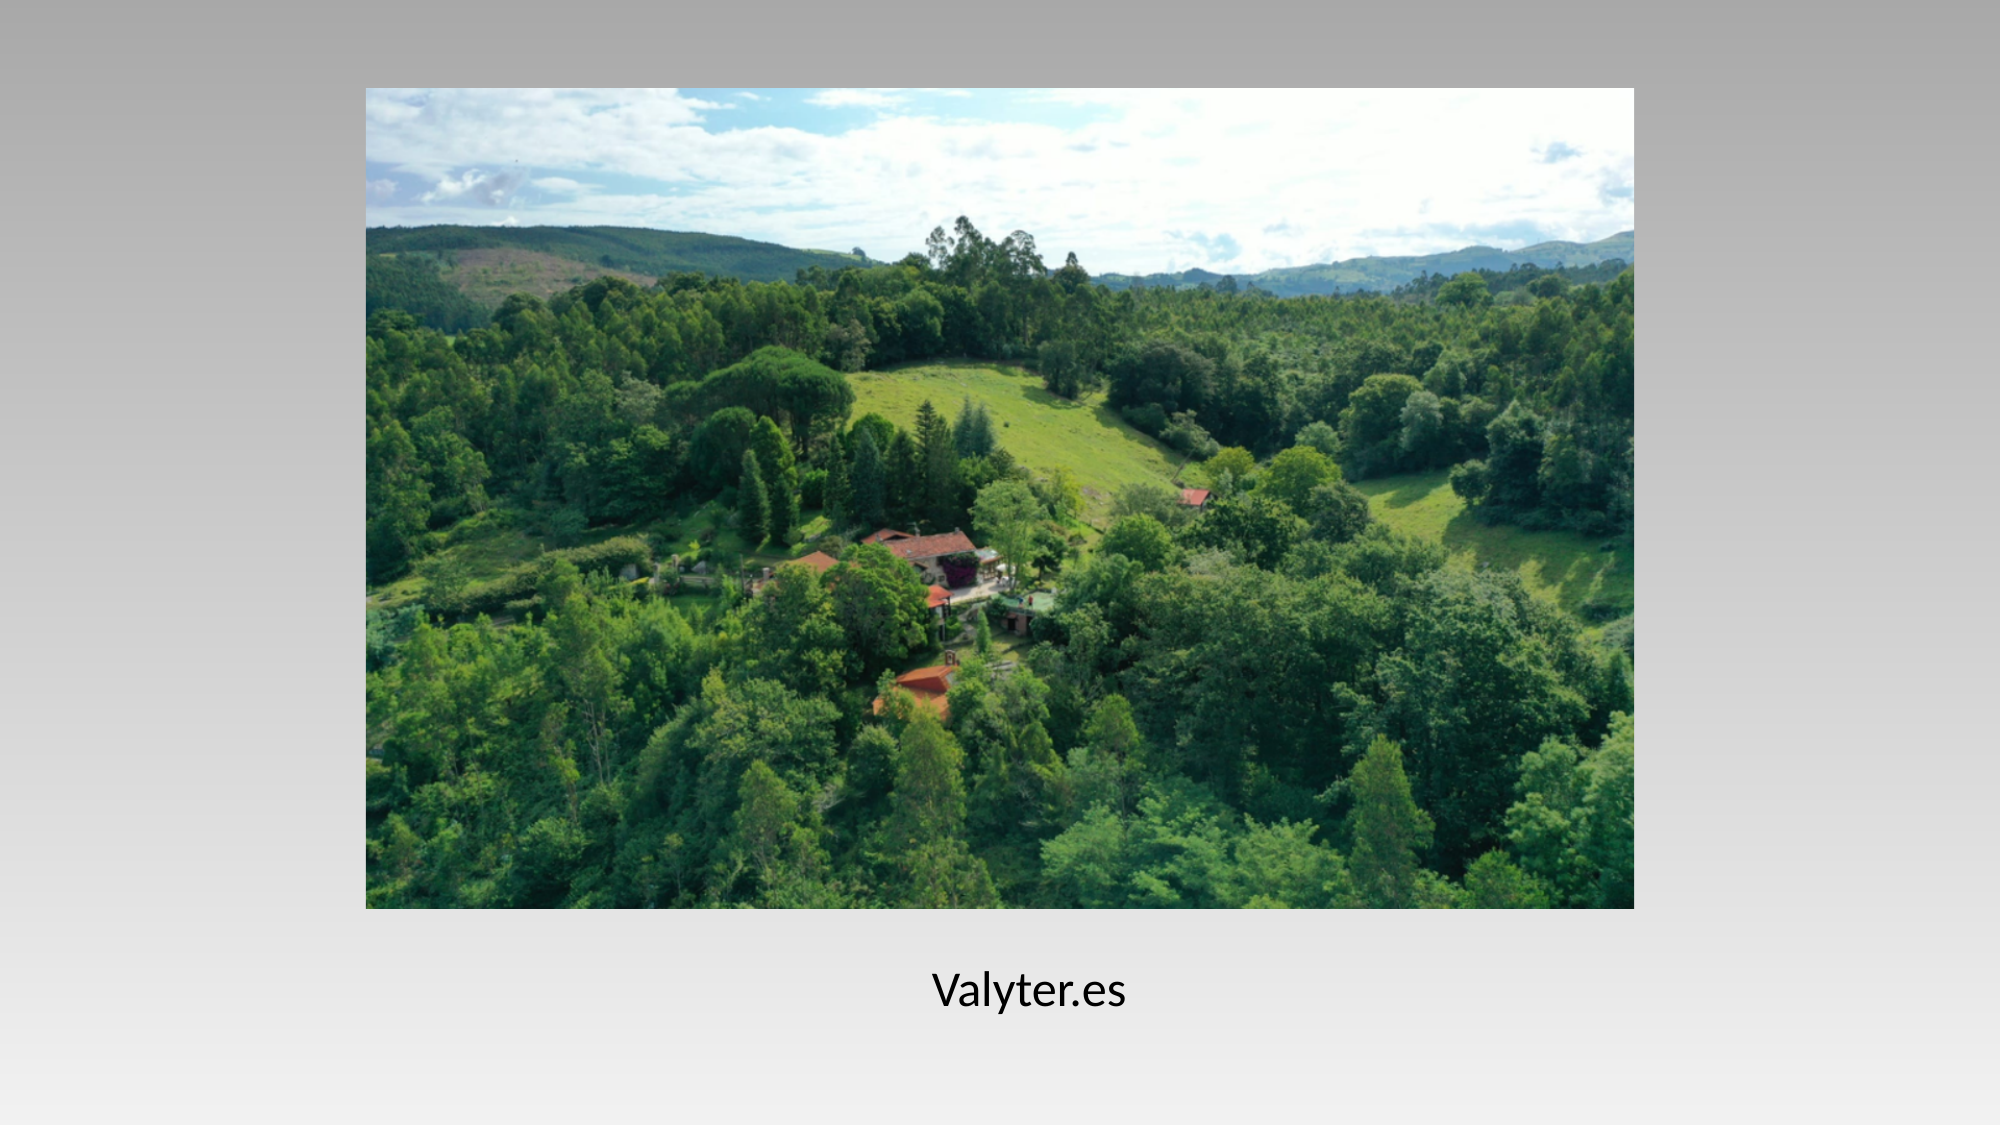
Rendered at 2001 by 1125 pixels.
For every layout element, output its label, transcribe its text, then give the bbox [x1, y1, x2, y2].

picture [365, 88, 1635, 909]
list Valyter.es [424, 955, 1635, 1025]
